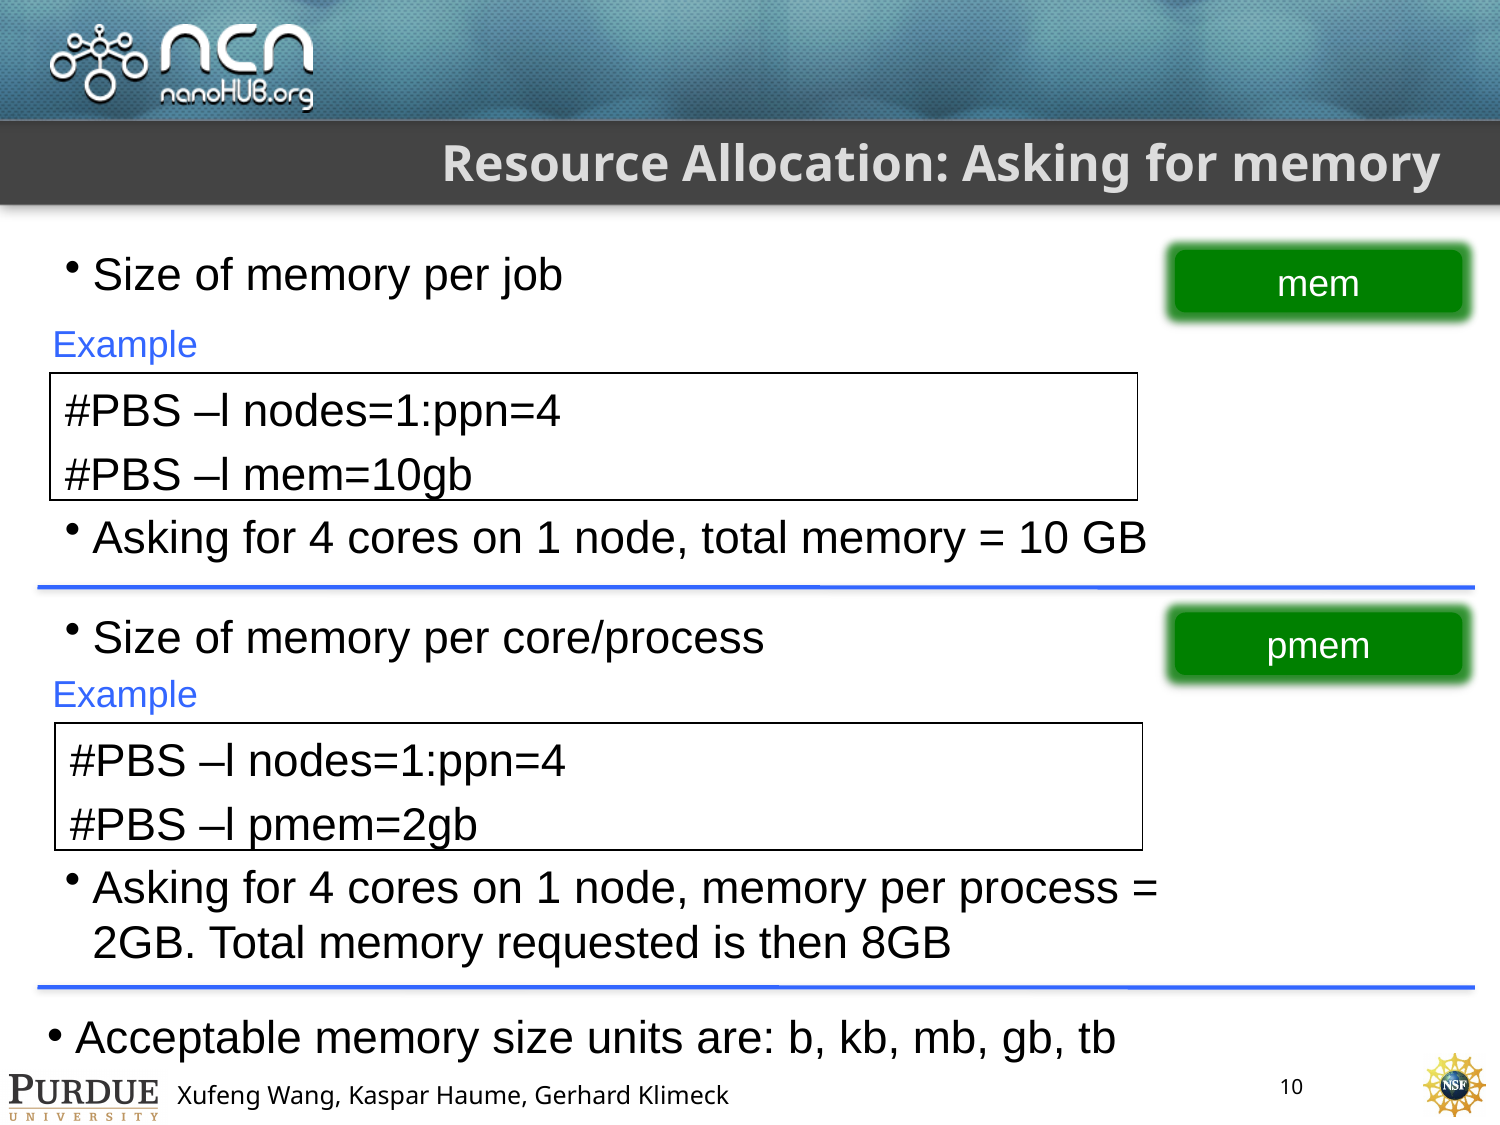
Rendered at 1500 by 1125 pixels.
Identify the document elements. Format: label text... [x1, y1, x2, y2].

text_box mem [1174, 249, 1464, 314]
text_box #PBS –l nodes=1:ppn=4 #PBS –l mem=10gb [50, 373, 1138, 499]
text_box Asking for 4 cores on 1 node, memory per process = 2GB. Total memory requested is then 8GB [49, 849, 1250, 925]
text_box Size of memory per core/process [50, 599, 1138, 675]
text_box Example [37, 662, 325, 723]
title Resource Allocation: Asking for memory [50, 118, 1457, 204]
text_box Asking for 4 cores on 1 node, total memory = 10 GB [49, 499, 1250, 575]
text_box Acceptable memory size units are: b, kb, mb, gb, tb [32, 999, 1458, 1075]
picture [0, 0, 1500, 250]
picture [1423, 1053, 1486, 1117]
text_box #PBS –l nodes=1:ppn=4 #PBS –l pmem=2gb [54, 723, 1143, 849]
text_box Example [37, 312, 325, 373]
picture [0, 1069, 168, 1125]
text_box Size of memory per job [50, 237, 1138, 313]
text_box pmem [1174, 611, 1464, 676]
slide_number 10 [1230, 1065, 1319, 1107]
